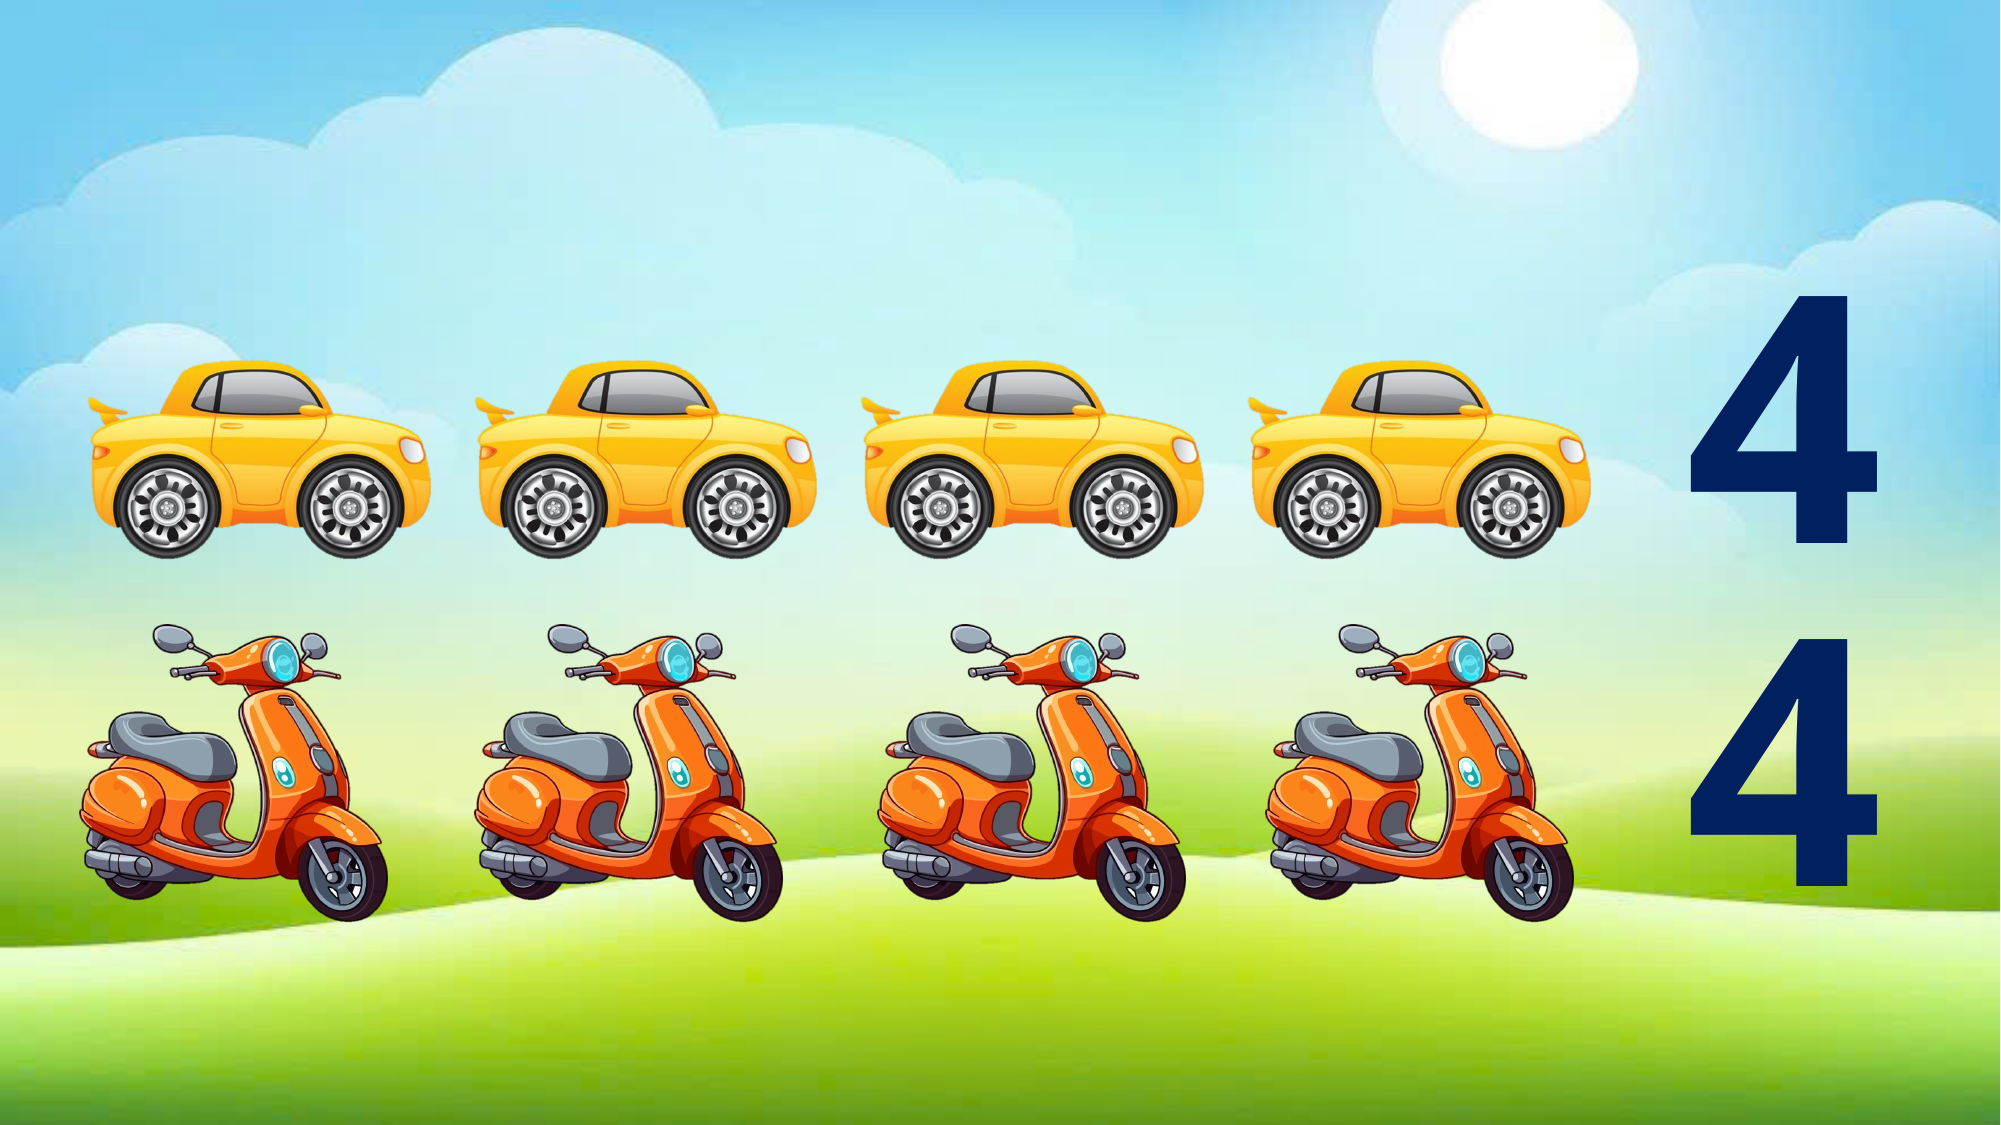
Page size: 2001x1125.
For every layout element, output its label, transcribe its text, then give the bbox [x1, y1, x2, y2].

text_box 4 [1660, 533, 1908, 964]
picture [0, 0, 2001, 1125]
text_box 4 [1660, 189, 1908, 533]
